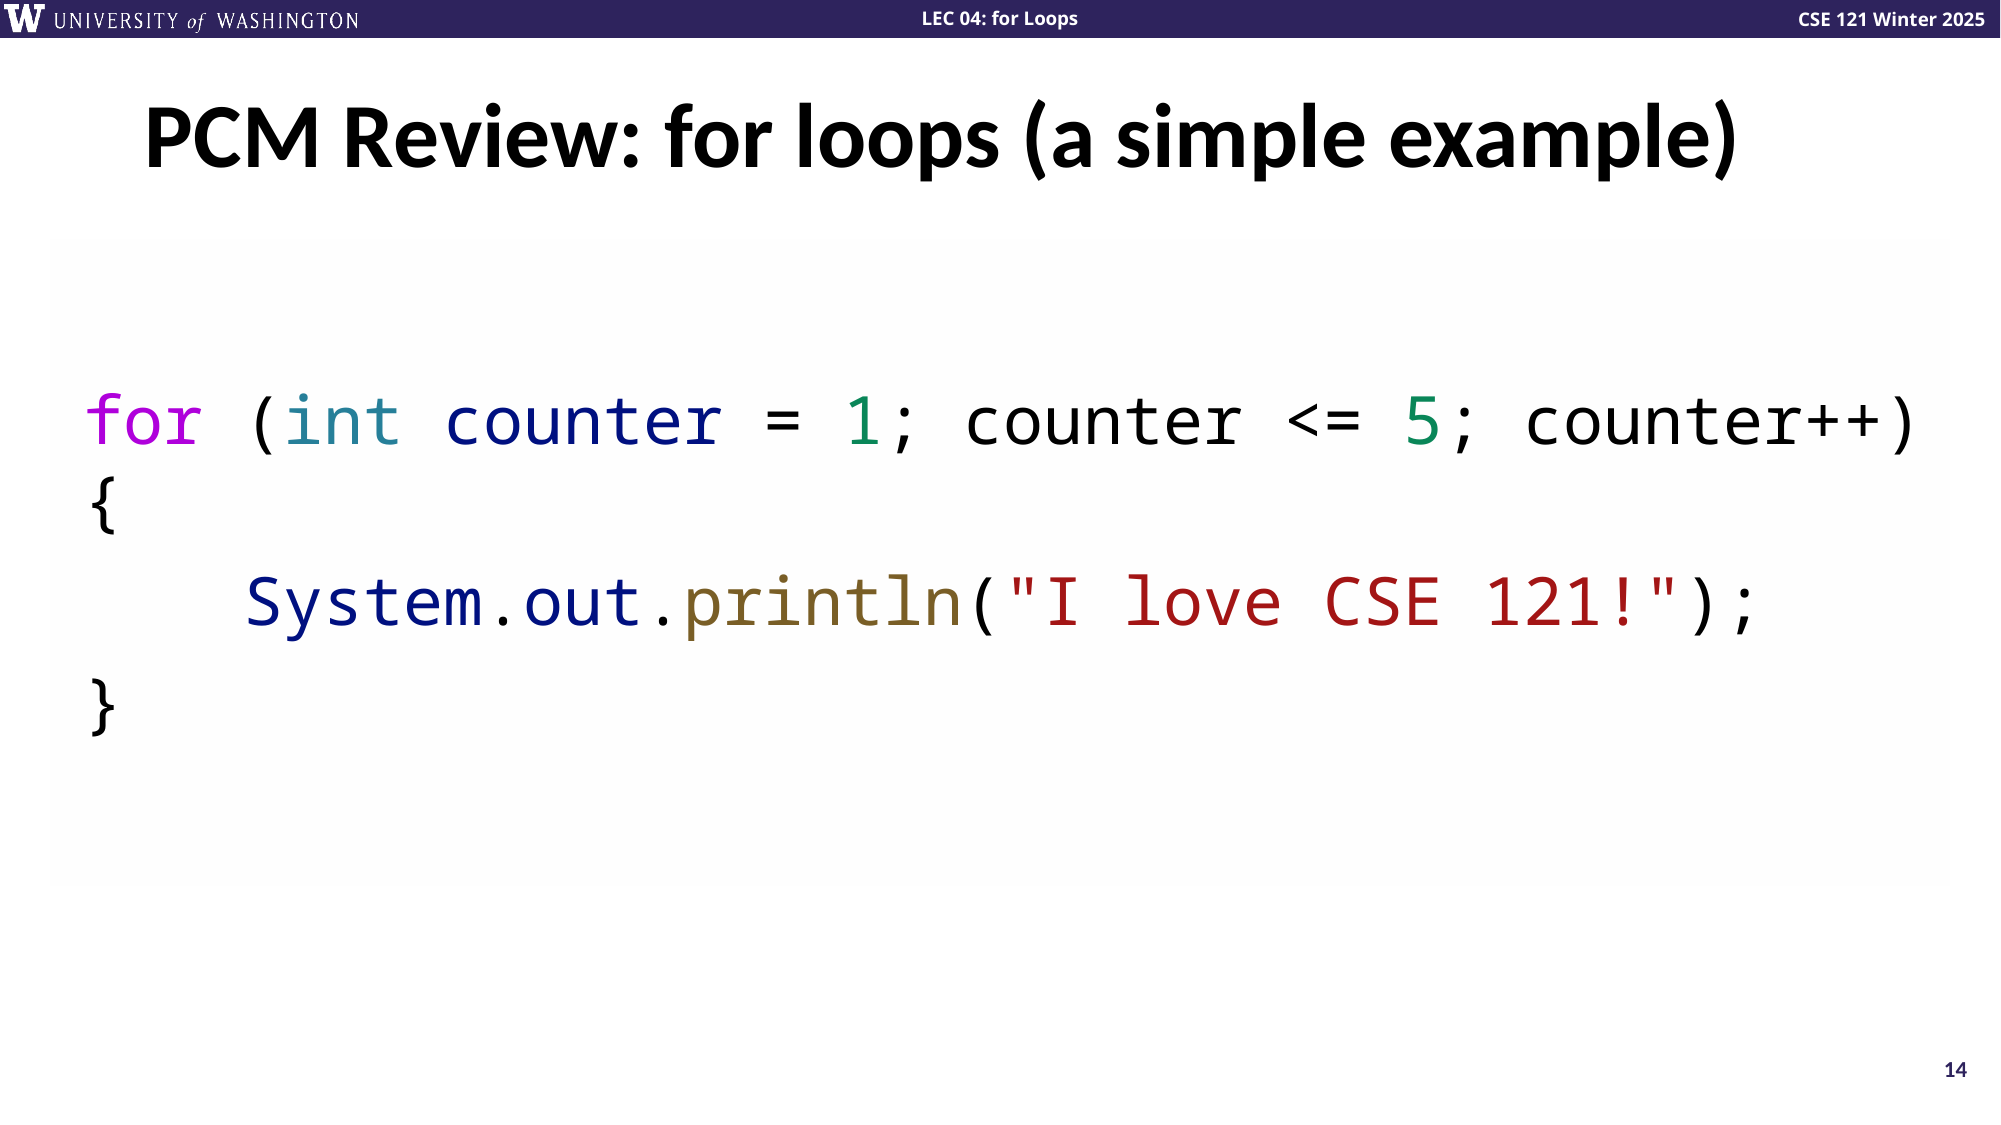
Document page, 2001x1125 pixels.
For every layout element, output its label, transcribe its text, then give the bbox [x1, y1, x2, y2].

title PCM Review: for loops (a simple example) [137, 74, 1863, 200]
slide_number 14 [1934, 1047, 1975, 1090]
picture [4, 4, 358, 33]
list for (int counter = 1; counter <= 5; counter++) { System.out.println("I love CSE 121!"); } [50, 239, 1950, 886]
